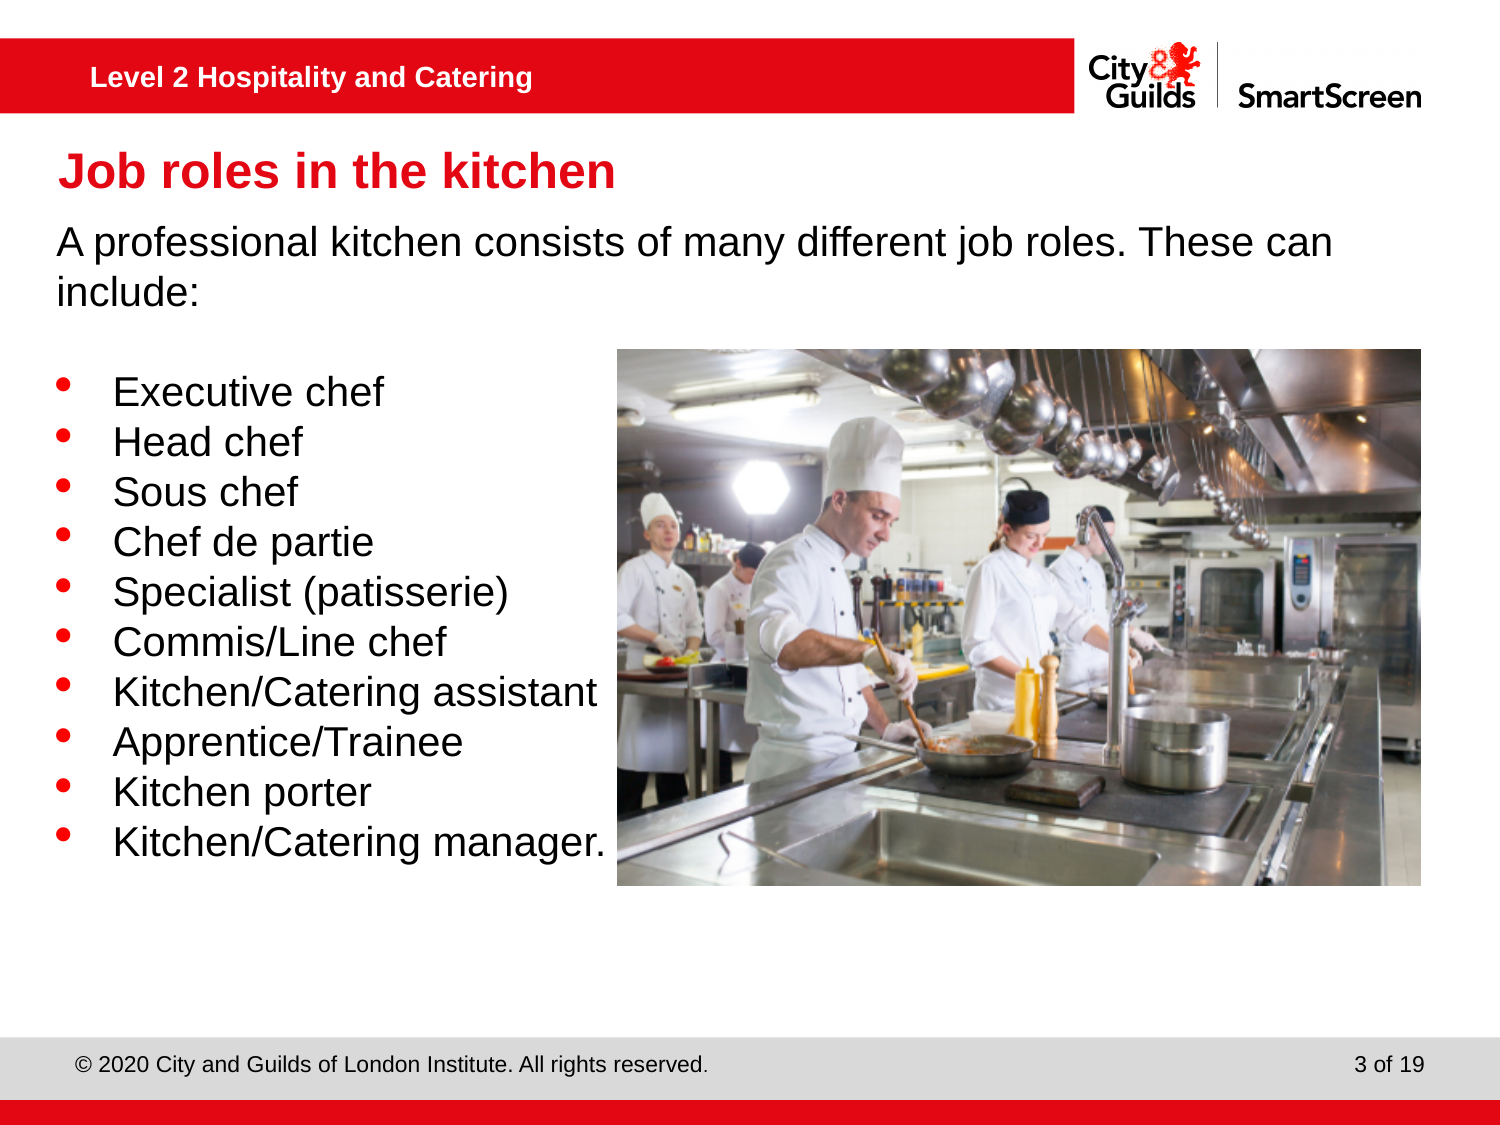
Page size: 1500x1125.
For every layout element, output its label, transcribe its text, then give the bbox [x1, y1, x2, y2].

list A professional kitchen consists of many different job roles. These can include: Executive chef Head chef Sous chef Chef de partie Specialist (patisserie) Commis/Line chef Kitchen/Catering assistant Apprentice/Trainee Kitchen porter Kitchen/Catering manager. [41, 207, 1392, 988]
title Job roles in the kitchen [42, 137, 1392, 201]
picture [617, 349, 1422, 886]
picture [1089, 42, 1421, 108]
